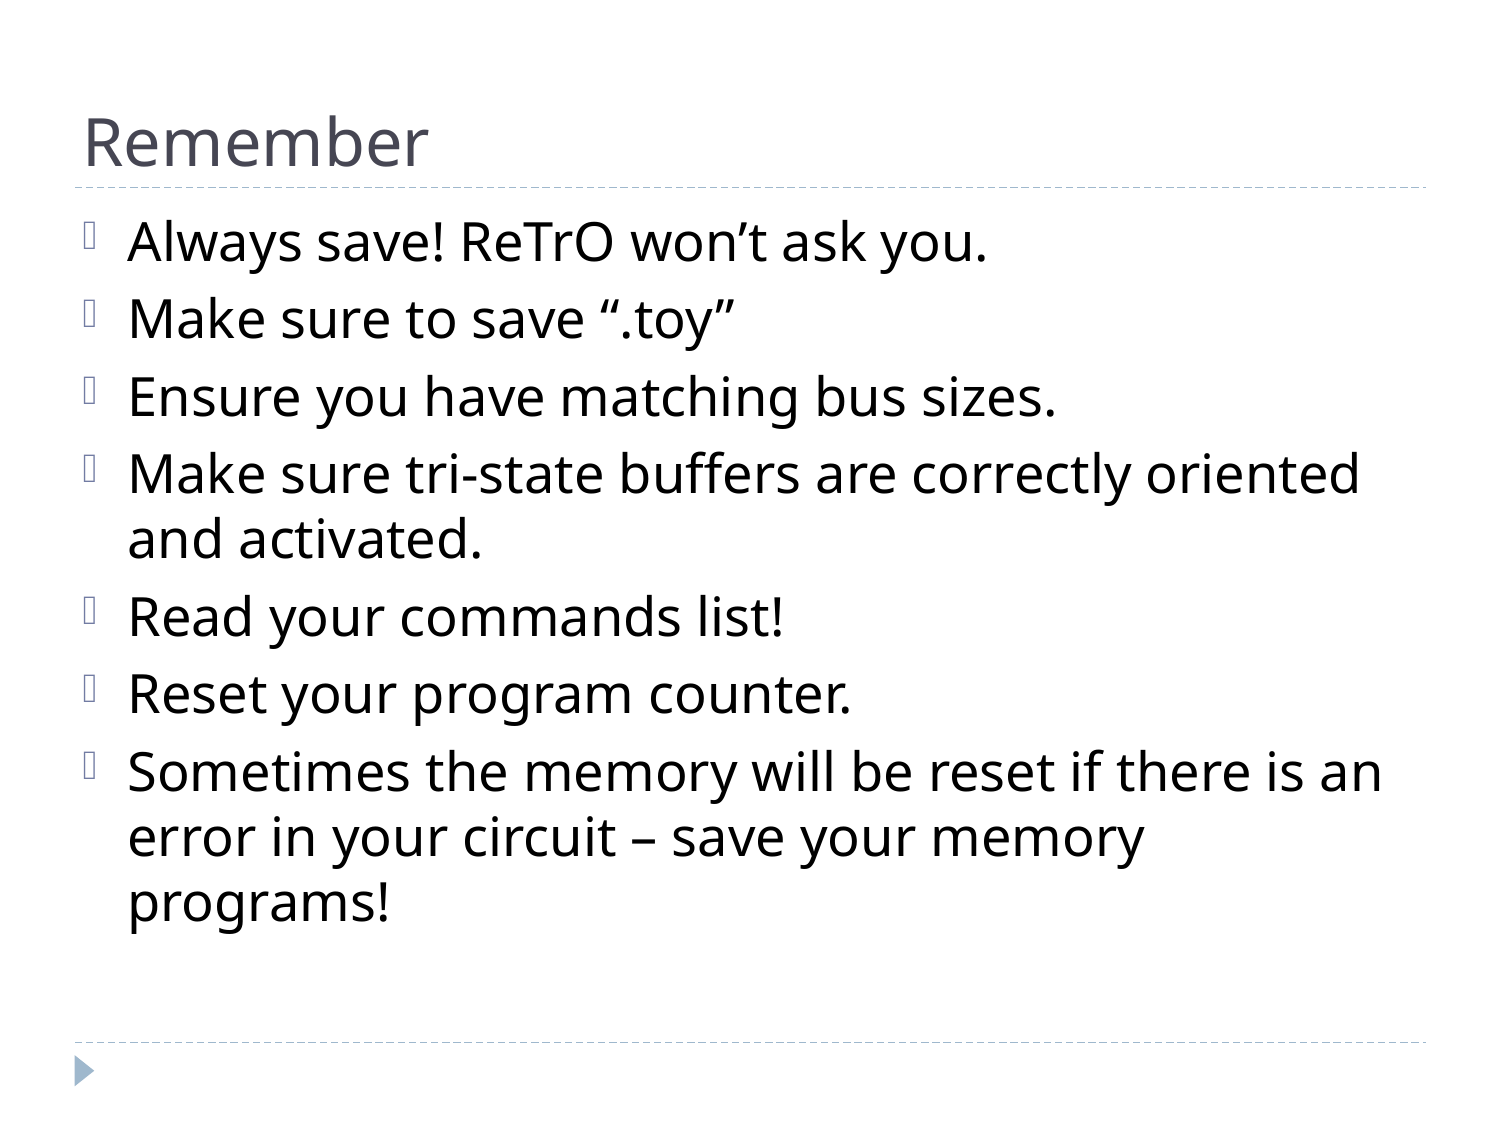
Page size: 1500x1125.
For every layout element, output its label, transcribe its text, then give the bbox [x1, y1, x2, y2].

list Always save! ReTrO won’t ask you. Make sure to save “.toy” Ensure you have matching bus sizes. Make sure tri-state buffers are correctly oriented and activated. Read your commands list! Reset your program counter. Sometimes the memory will be reset if there is an error in your circuit – save your memory programs! [74, 199, 1426, 1011]
slide_number [99, 1042, 151, 1094]
title Remember [74, 24, 1426, 188]
